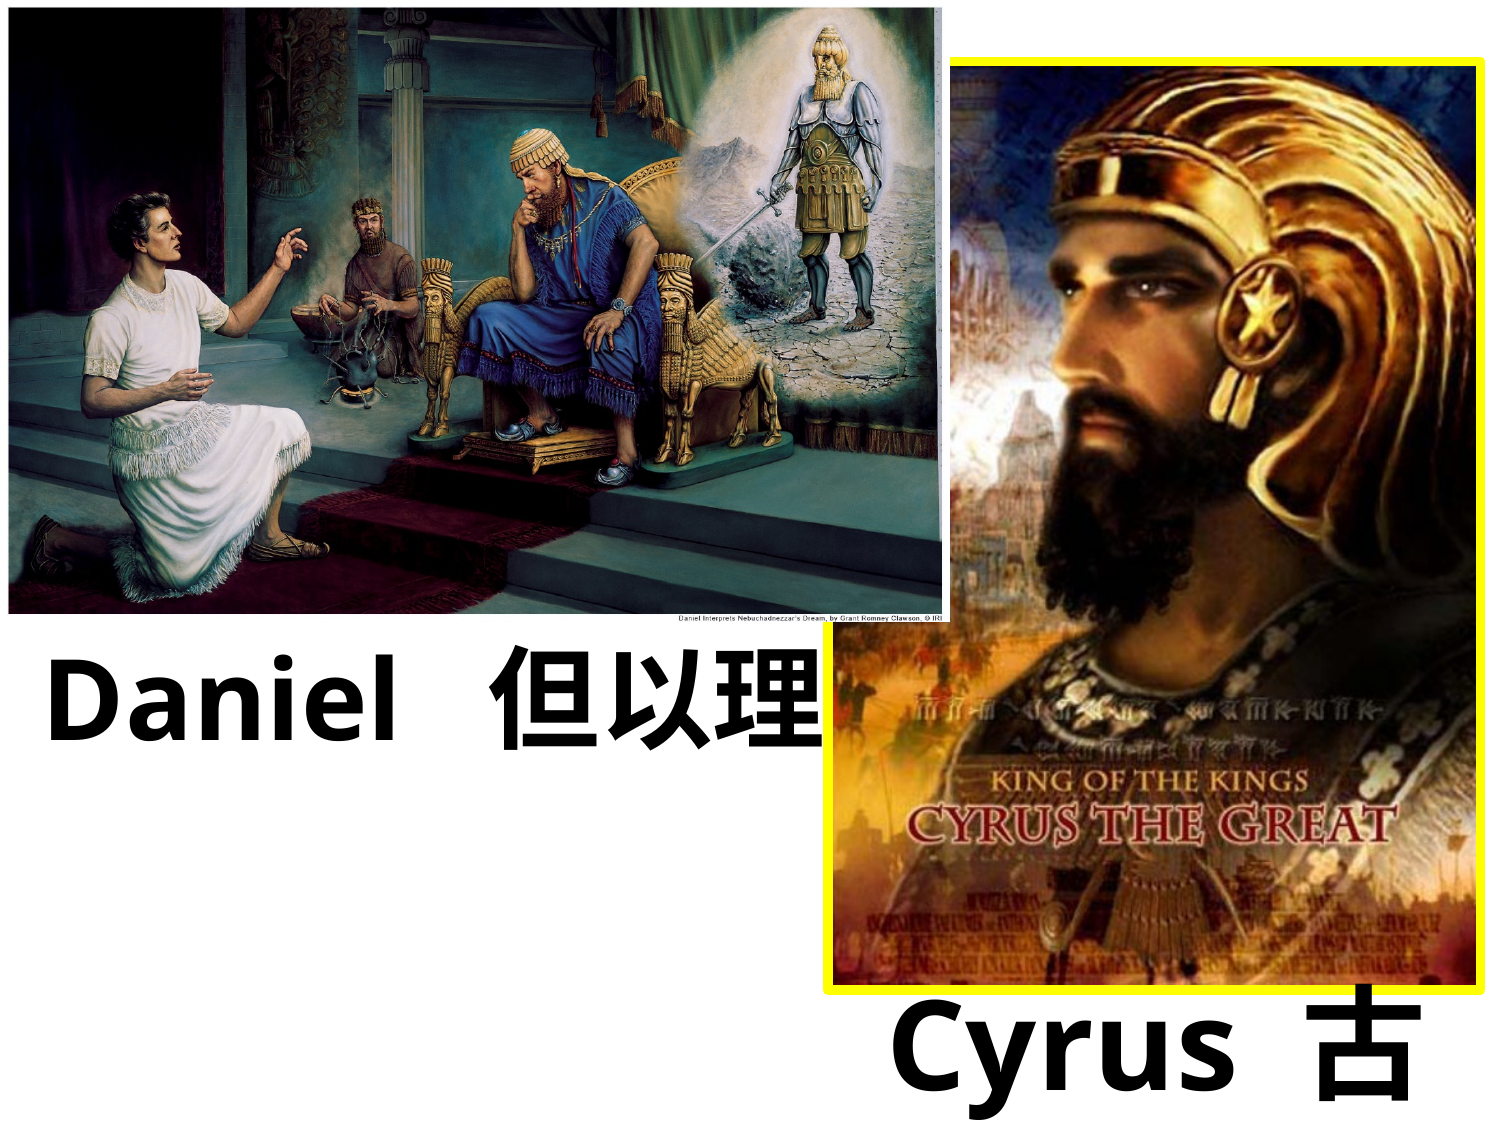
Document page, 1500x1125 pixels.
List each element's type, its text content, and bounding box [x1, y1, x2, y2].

text_box Daniel 但以理 [0, 622, 832, 770]
picture [832, 66, 1476, 986]
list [0, 0, 950, 622]
text_box Cyrus 古列 [871, 958, 1500, 1125]
